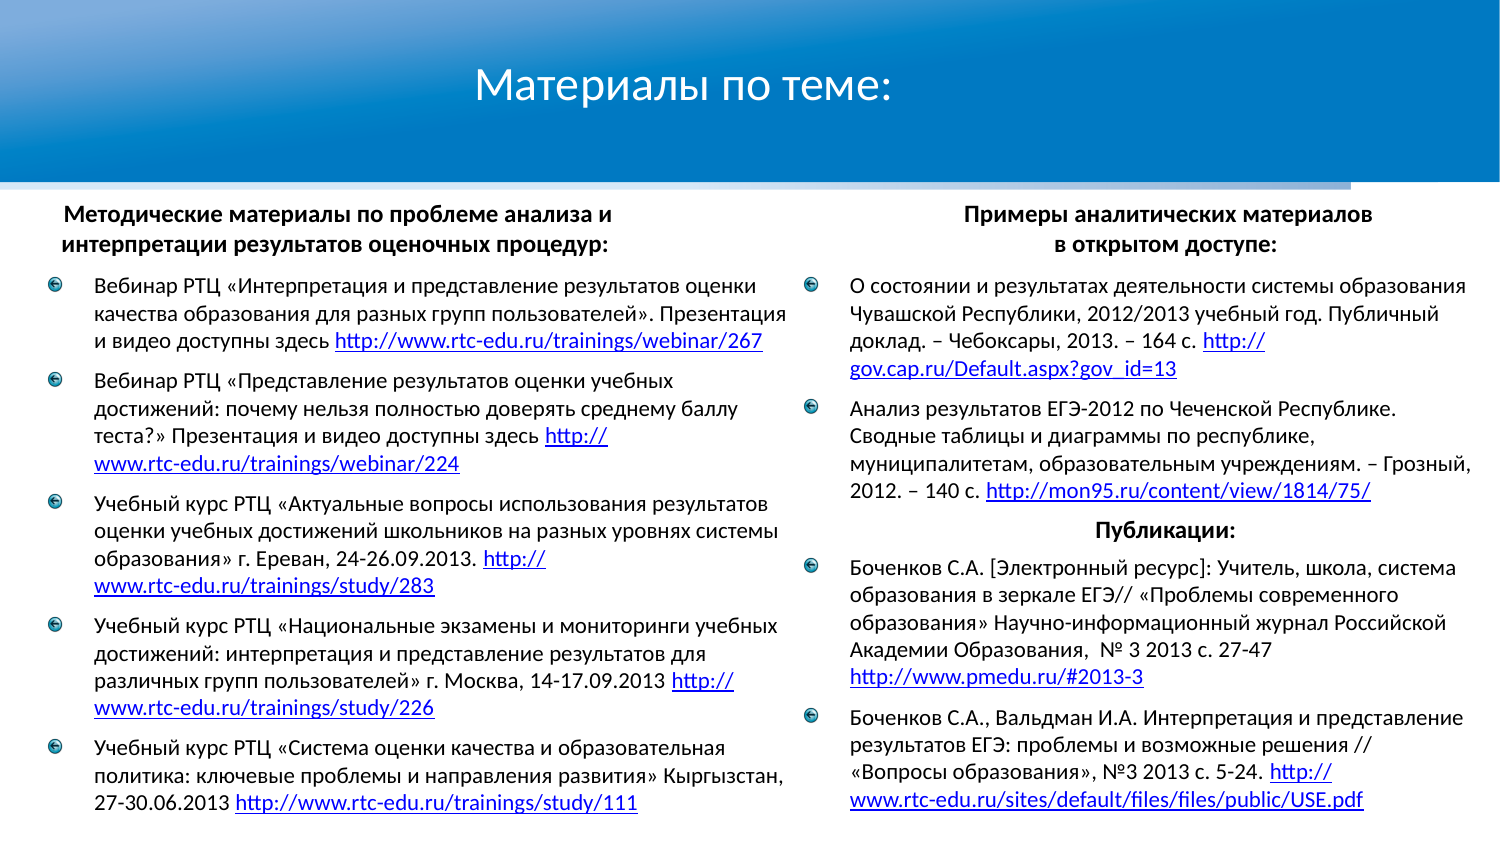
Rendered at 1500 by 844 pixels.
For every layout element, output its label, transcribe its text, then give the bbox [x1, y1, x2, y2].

picture [0, 0, 1500, 191]
text_box Методические материалы по проблеме анализа и интерпретации результатов оценочных процедур: [36, 198, 641, 265]
picture [809, 398, 819, 415]
text_box Вебинар РТЦ «Интерпретация и представление результатов оценки качества образования для разных групп пользователей». Презентация и видео доступны здесь http://www.rtc-edu.ru/trainings/webinar/267 Вебинар РТЦ «Представление результатов оценки учебных достижений: почему нельзя полностью доверять среднему баллу теста?» Презентация и видео доступны здесь http://www.rtc-edu.ru/trainings/webinar/224 Учебный курс РТЦ «Актуальные вопросы использования результатов оценки учебных достижений школьников на разных уровнях системы образования» г. Ереван, 24-26.09.2013. http://www.rtc-edu.ru/trainings/study/283 Учебный курс РТЦ «Национальные экзамены и мониторинги учебных достижений: интерпретация и представление результатов для различных групп пользователей» г. Москва, 14-17.09.2013 http://www.rtc-edu.ru/trainings/study/226 Учебный курс РТЦ «Система оценки качества и образовательная политика: ключевые проблемы и направления развития» Кыргызстан, 27-30.06.2013 http://www.rtc-edu.ru/trainings/study/111 [41, 265, 809, 822]
picture [47, 371, 63, 388]
picture [809, 276, 819, 293]
text_box Публикации: [945, 505, 1393, 546]
picture [47, 616, 63, 633]
picture [803, 707, 819, 724]
text_box Примеры аналитических материалов в открытом доступе: [945, 198, 1393, 265]
picture [47, 493, 63, 510]
picture [803, 557, 819, 574]
text_box Боченков С.А. [Электронный ресурс]: Учитель, школа, система образования в зеркале ЕГЭ// «Проблемы современного образования» Научно-информационный журнал Российской Академии Образования, № 3 2013 с. 27-47 http://www.pmedu.ru/#2013-3 Боченков С.А., Вальдман И.А. Интерпретация и представление результатов ЕГЭ: проблемы и возможные решения // «Вопросы образования», №3 2013 с. 5-24. http://www.rtc-edu.ru/sites/default/files/files/public/USE.pdf [797, 546, 1478, 818]
picture [47, 738, 63, 755]
picture [47, 276, 63, 293]
text_box О состоянии и результатах деятельности системы образования Чувашской Республики, 2012/2013 учебный год. Публичный доклад. – Чебоксары, 2013. – 164 с. http://gov.cap.ru/Default.aspx?gov_id=13 Анализ результатов ЕГЭ-2012 по Чеченской Республике. Сводные таблицы и диаграммы по республике, муниципалитетам, образовательным учреждениям. – Грозный, 2012. – 140 с. http://mon95.ru/content/view/1814/75/ [809, 265, 1482, 509]
